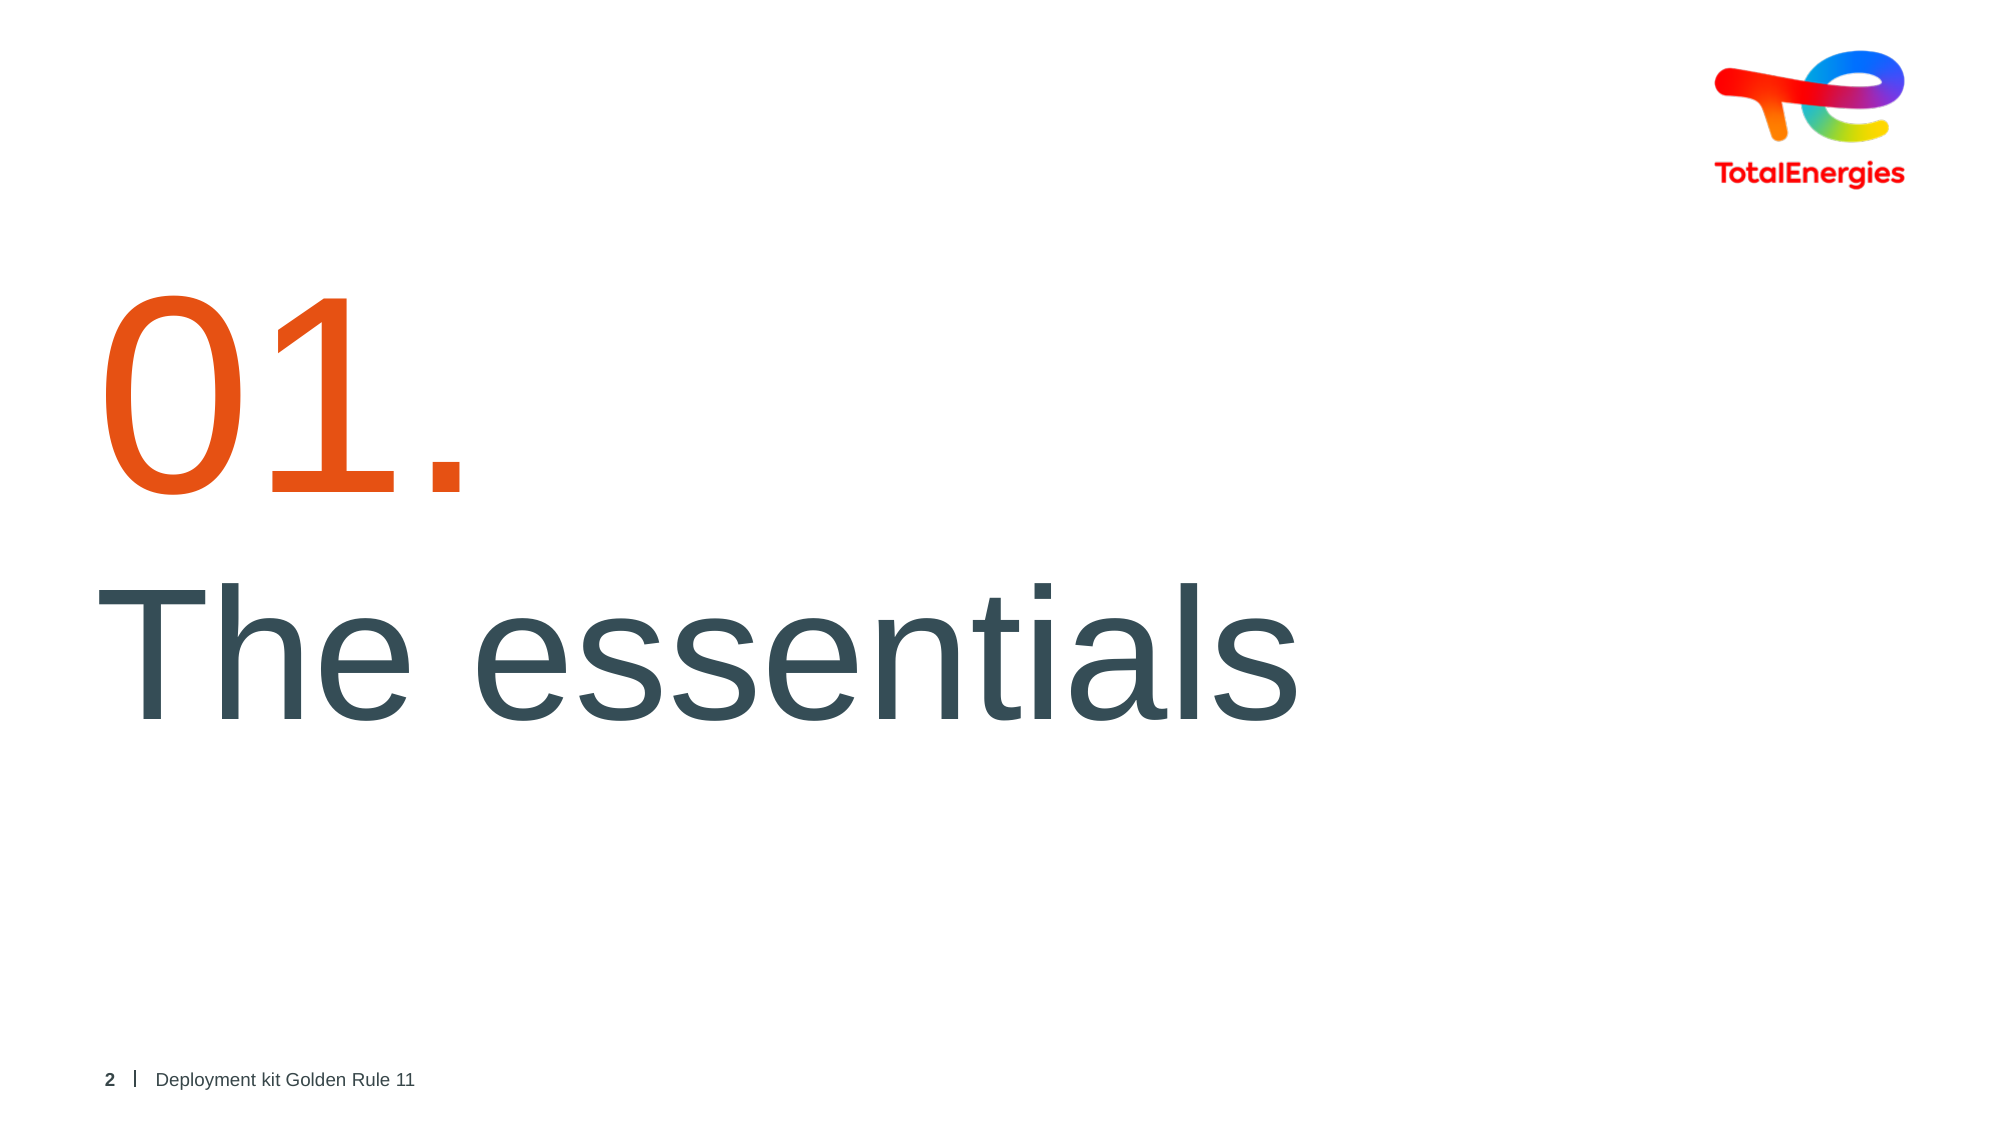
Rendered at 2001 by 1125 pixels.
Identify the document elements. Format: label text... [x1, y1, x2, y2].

picture [1688, 24, 1931, 216]
text_box 01. The essentials [80, 332, 1829, 683]
slide_number 2 [35, 1058, 131, 1100]
footer Deployment kit Golden Rule 11 [140, 1058, 732, 1100]
